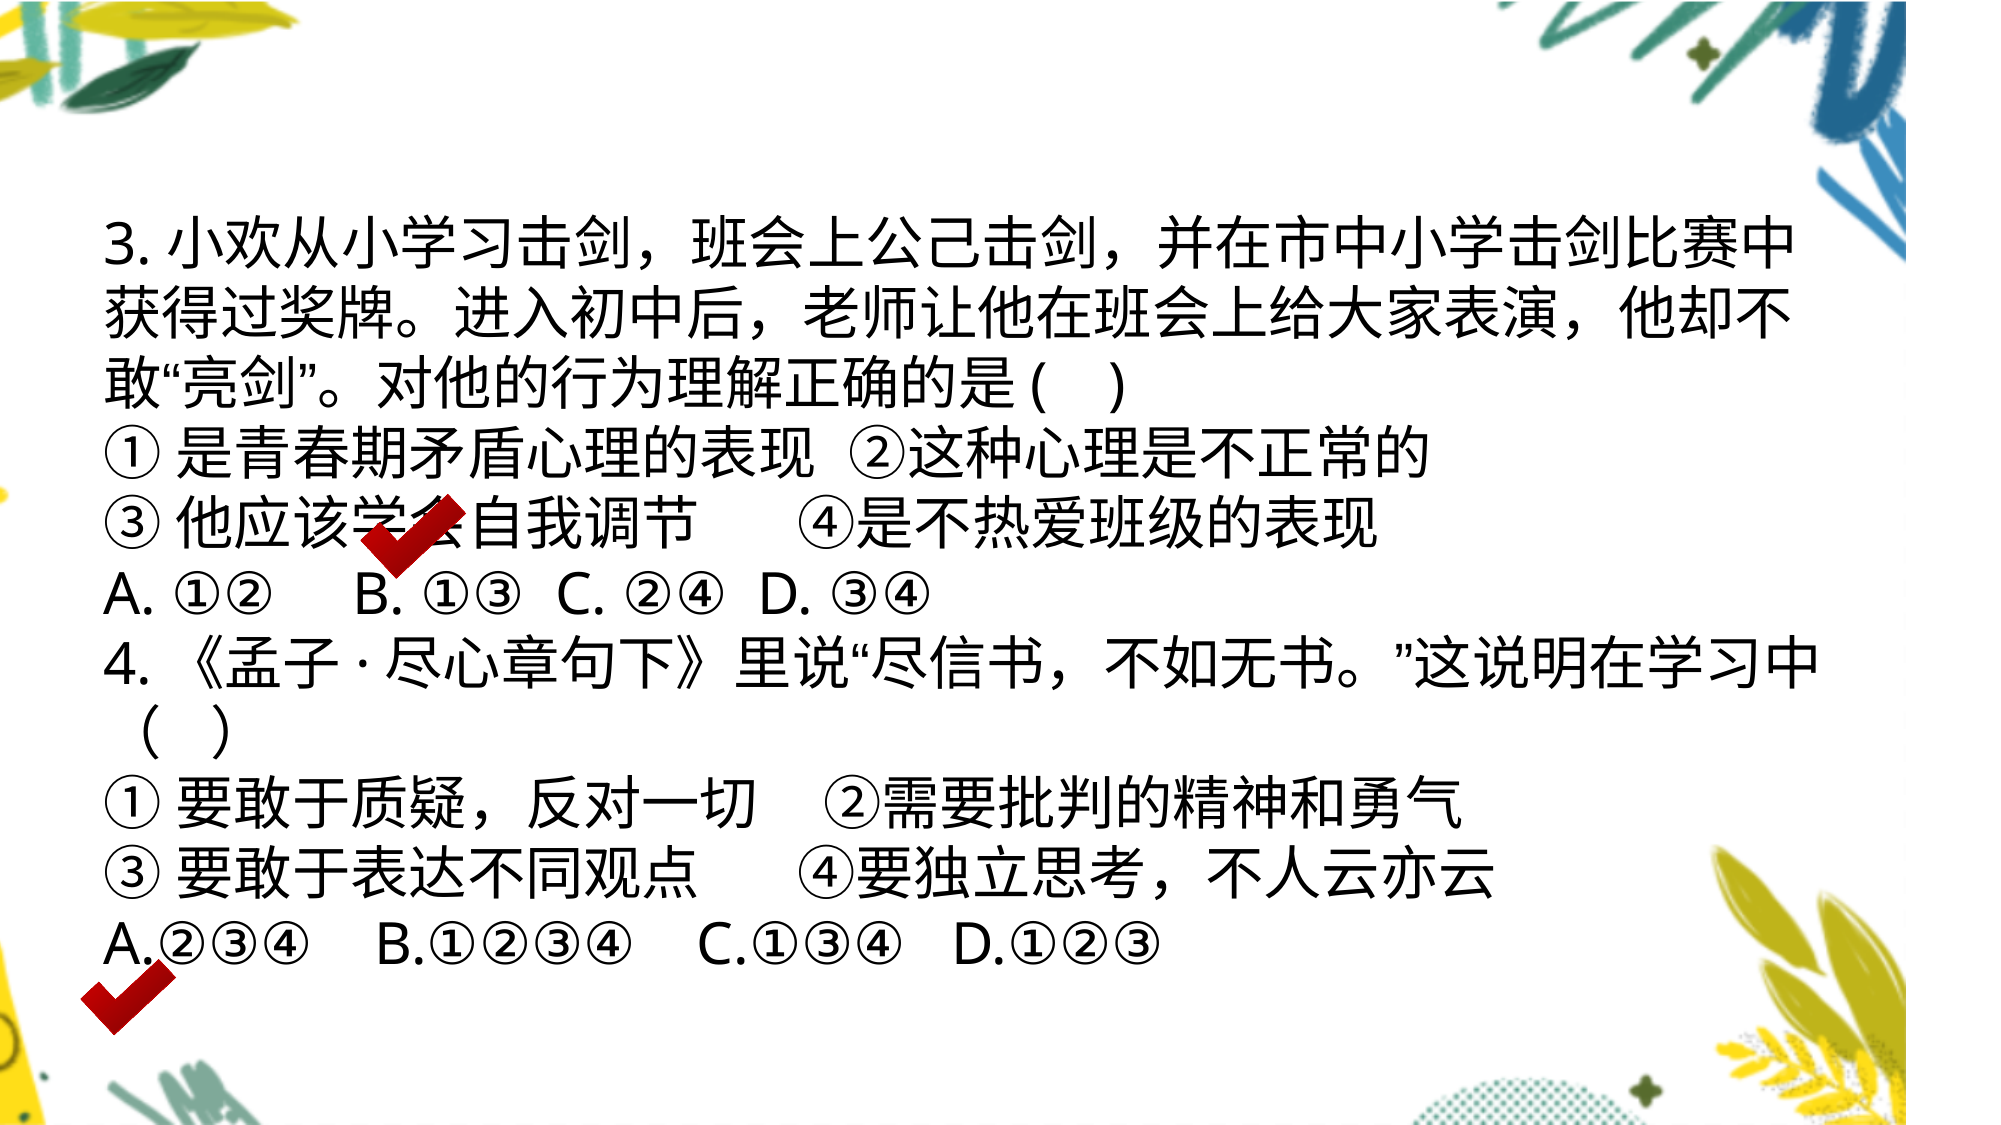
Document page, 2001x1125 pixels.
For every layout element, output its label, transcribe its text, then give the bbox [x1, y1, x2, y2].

text_box 3.小欢从小学习击剑，班会上公己击剑，并在市中小学击剑比赛中获得过奖牌。进入初中后，老师让他在班会上给大家表演，他却不敢“亮剑”。对他的行为理解正确的是( ) ①是青春期矛盾心理的表现 ②这种心理是不正常的 ③他应该学会自我调节 ④是不热爱班级的表现 A. ①② B. ①③ C. ②④ D. ③④ 4.《孟子·尽心章句下》里说“尽信书，不如无书。”这说明在学习中（ ） ①要敢于质疑，反对一切 ②需要批判的精神和勇气 ③要敢于表达不同观点 ④要独立思考，不人云亦云 A.②③④ B.①②③④ C.①③④ D.①②③ [1469, 198, 1861, 984]
picture [0, 0, 1906, 1125]
text_box [80, 959, 177, 1036]
text_box 3.小欢从小学习击剑，班会上公己击剑，并在市中小学击剑比赛中获得过奖牌。进入初中后，老师让他在班会上给大家表演，他却不敢“亮剑”。对他的行为理解正确的是( ) ①是青春期矛盾心理的表现 ②这种心理是不正常的 ③他应该学会自我调节 ④是不热爱班级的表现 A. ①② B. ①③ C. ②④ D. ③④ 4.《孟子·尽心章句下》里说“尽信书，不如无书。”这说明在学习中（ ） ①要敢于质疑，反对一切 ②需要批判的精神和勇气 ③要敢于表达不同观点 ④要独立思考，不人云亦云 A.②③④ B.①②③④ C.①③④ D.①②③ [88, 198, 343, 984]
